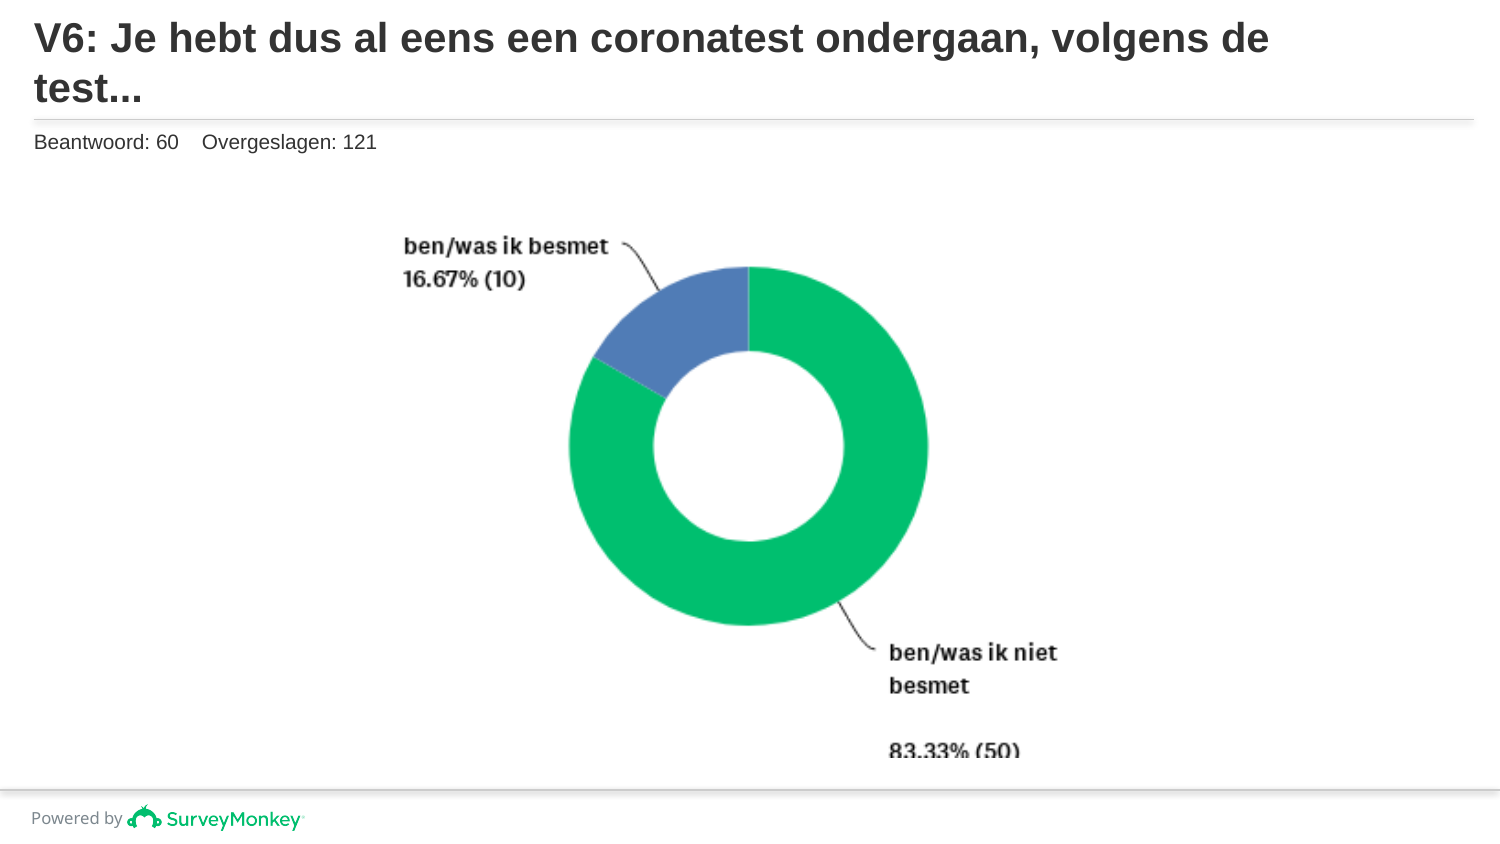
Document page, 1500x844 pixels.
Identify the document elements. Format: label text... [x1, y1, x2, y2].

list Beantwoord: 60 Overgeslagen: 121 [18, 120, 894, 162]
title V6: Je hebt dus al eens een coronatest ondergaan, volgens de test... [18, 54, 1369, 119]
picture [206, 171, 1294, 758]
picture [116, 793, 316, 842]
